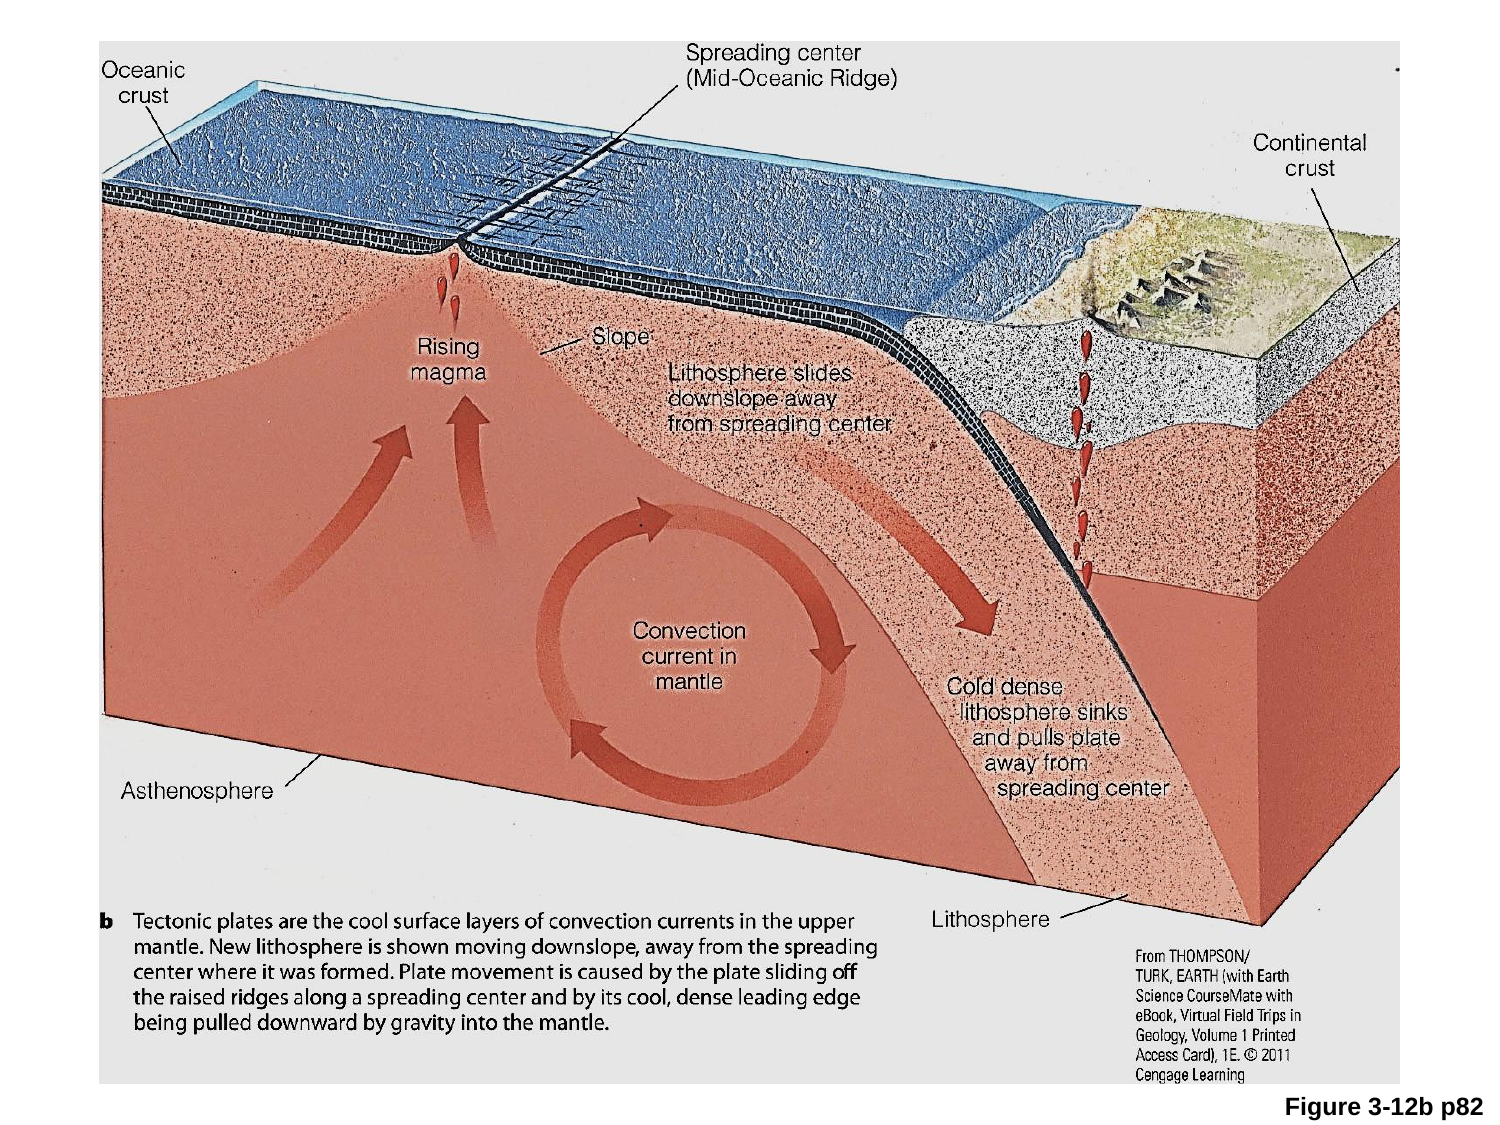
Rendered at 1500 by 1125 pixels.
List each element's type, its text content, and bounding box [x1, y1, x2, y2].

picture [99, 41, 1401, 1084]
text_box Figure 3-12b p82 [1269, 1083, 1499, 1125]
